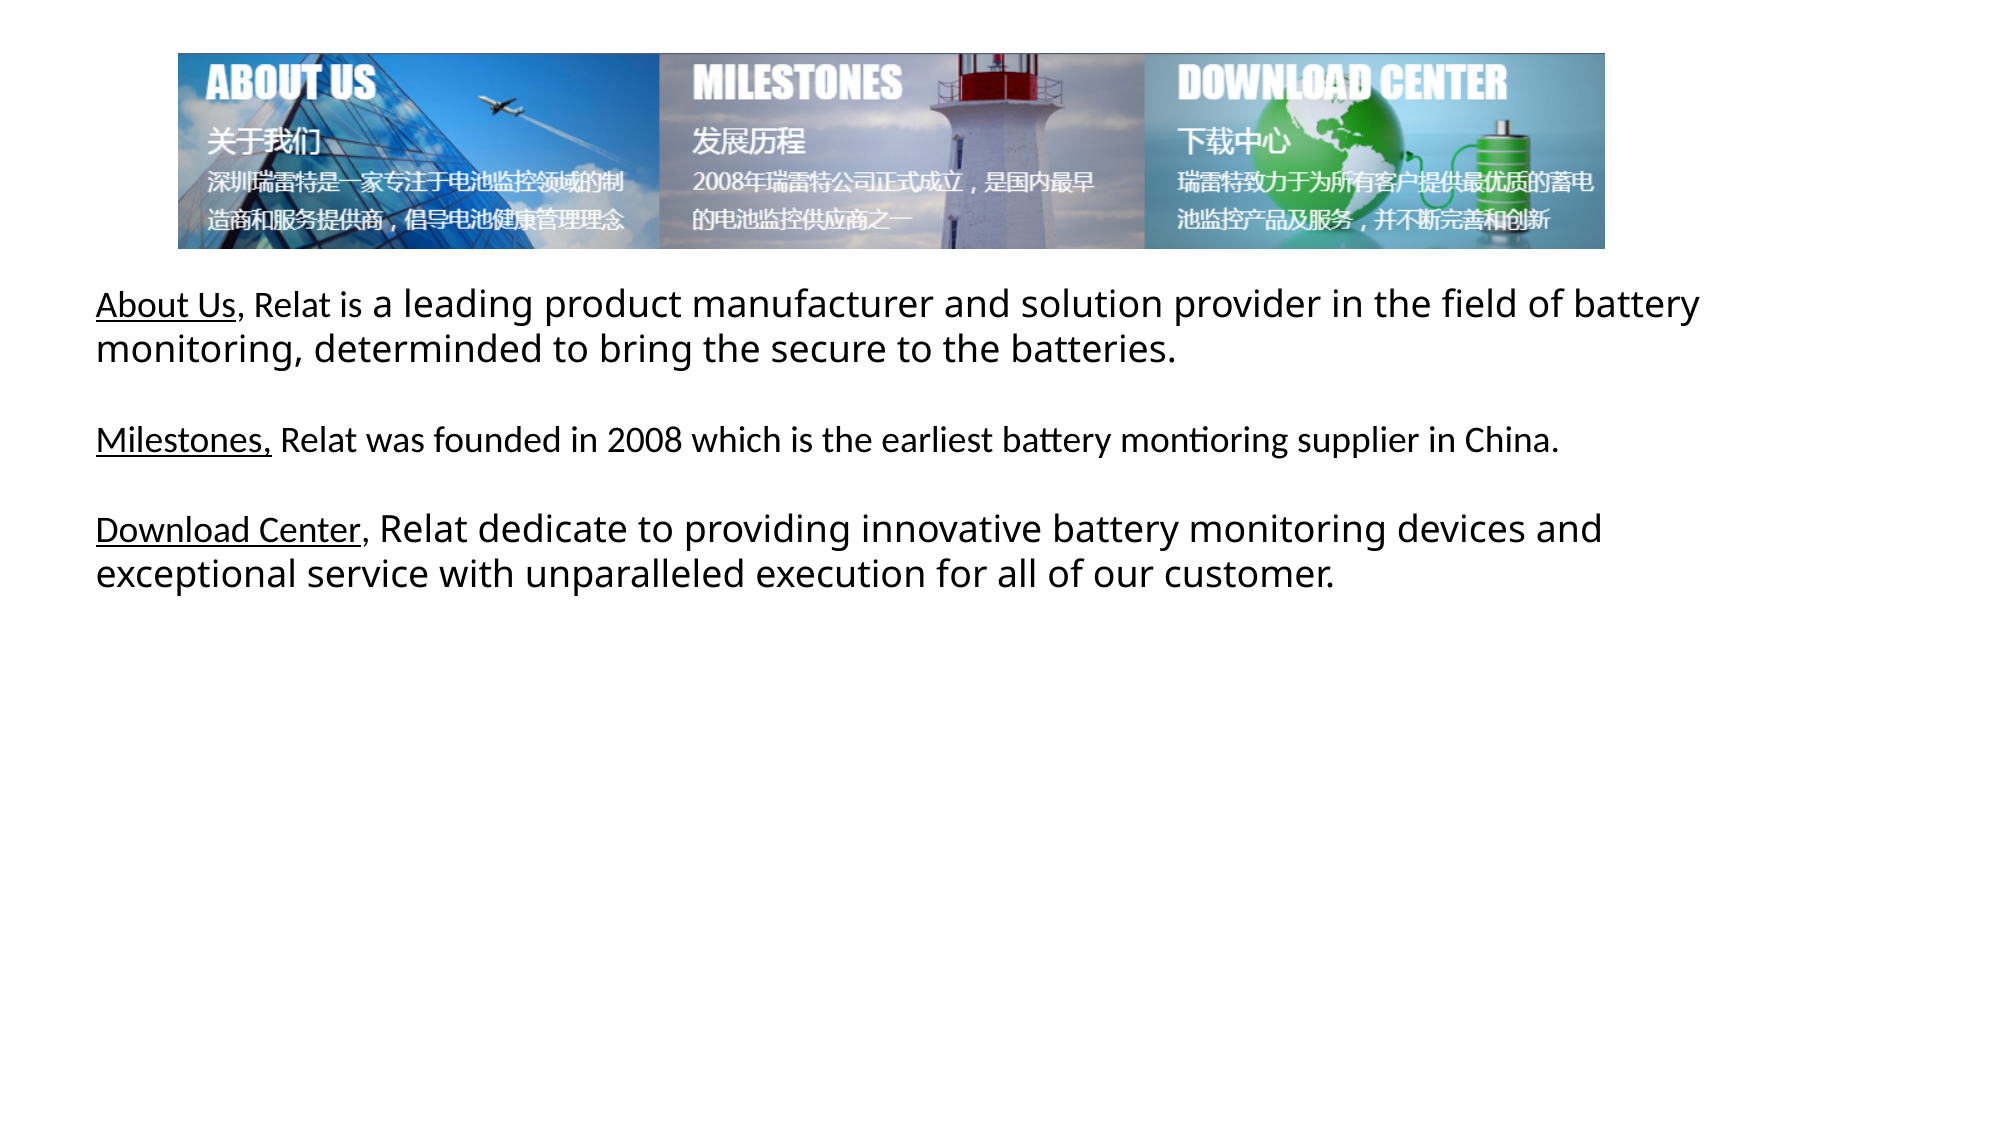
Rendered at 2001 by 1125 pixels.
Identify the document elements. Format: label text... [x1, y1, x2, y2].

text_box About Us, Relat is a leading product manufacturer and solution provider in the field of battery monitoring, determinded to bring the secure to the batteries. Milestones, Relat was founded in 2008 which is the earliest battery montioring supplier in China. Download Center, Relat dedicate to providing innovative battery monitoring devices and exceptional service with unparalleled execution for all of our customer. [80, 272, 1750, 603]
picture [178, 53, 1605, 249]
